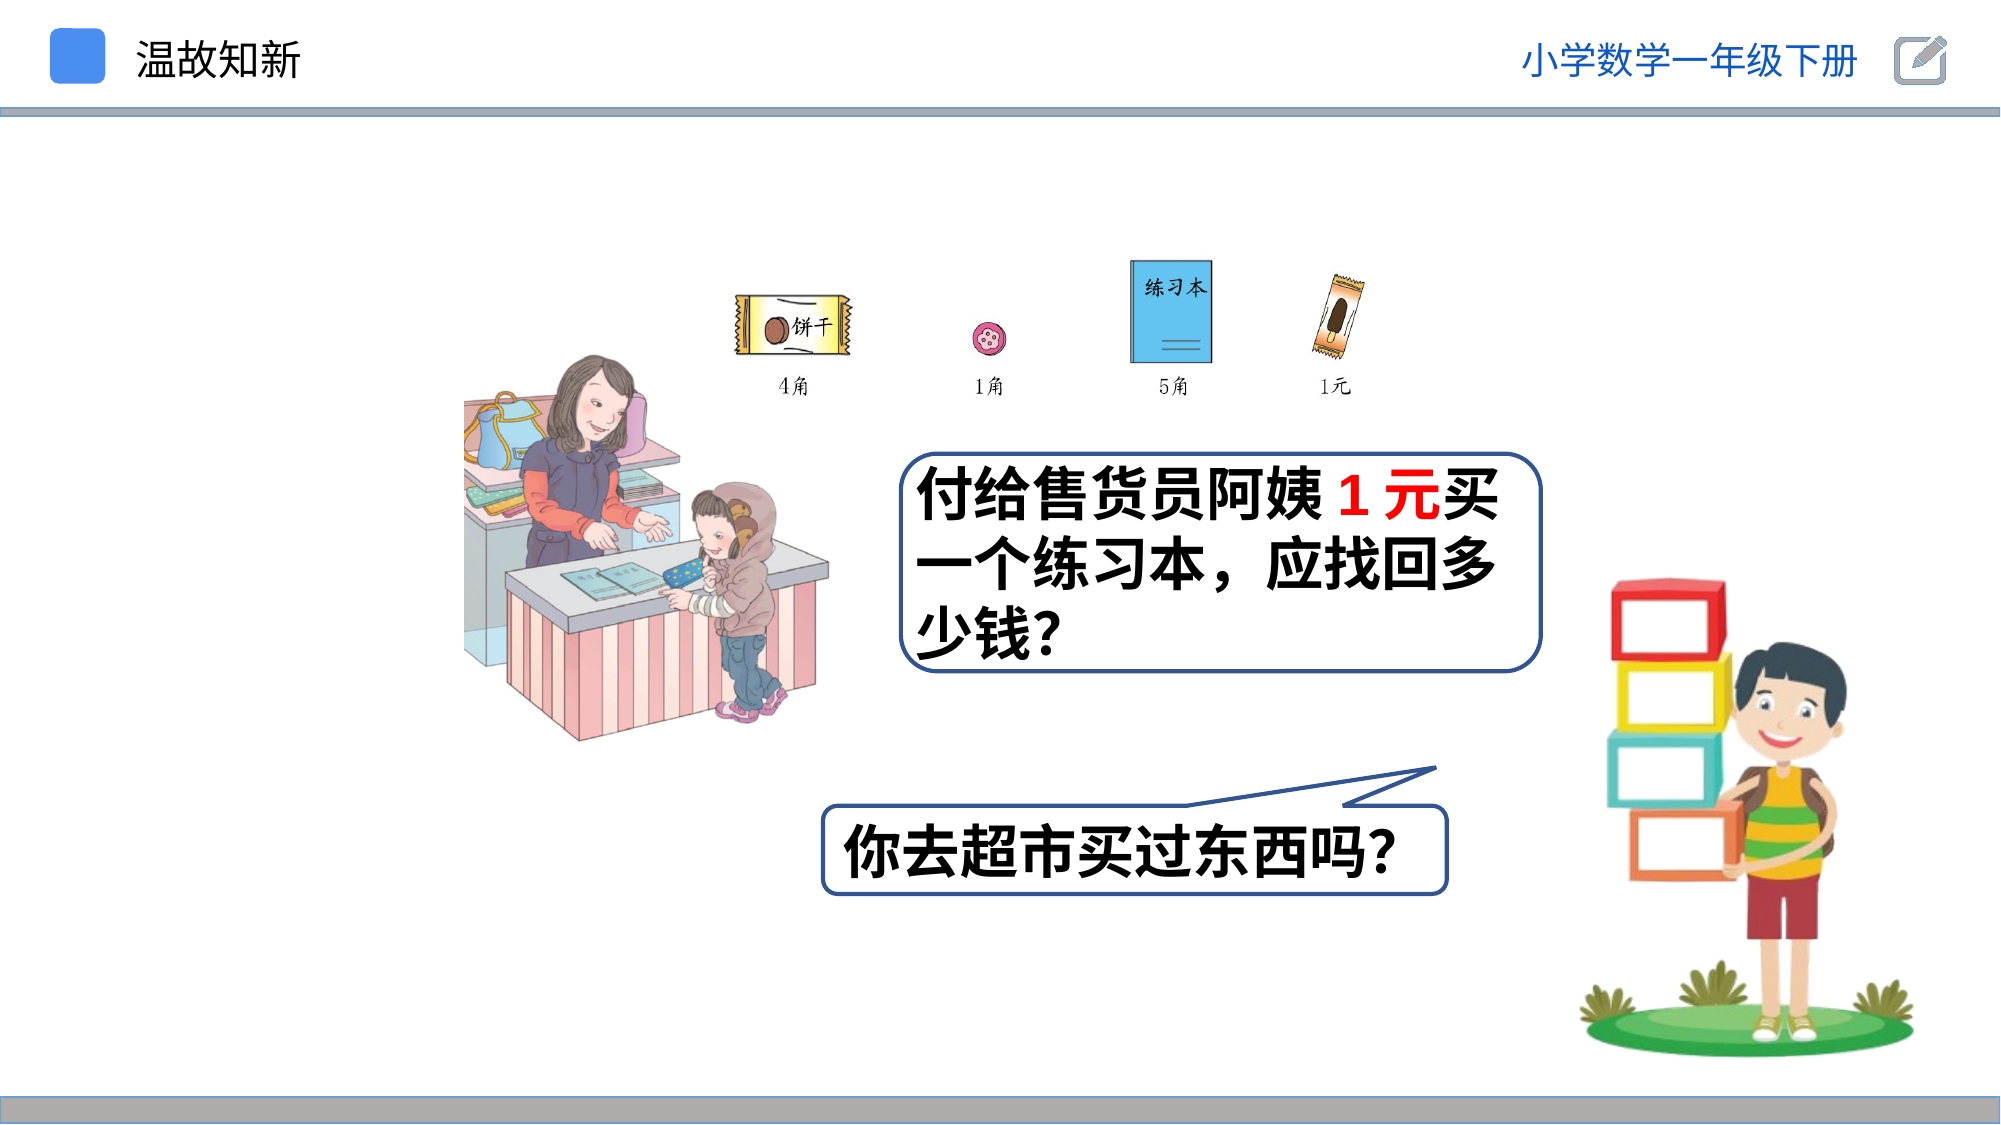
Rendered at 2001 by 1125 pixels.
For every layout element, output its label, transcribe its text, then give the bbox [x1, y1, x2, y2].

picture [1490, 562, 2000, 1071]
text_box 你去超市买过东西吗？ [821, 766, 1448, 896]
picture [464, 243, 1381, 747]
text_box 付给售货员阿姨1元买一个练习本，应找回多少钱？ [899, 452, 1542, 673]
text_box 温故知新 [120, 26, 318, 92]
